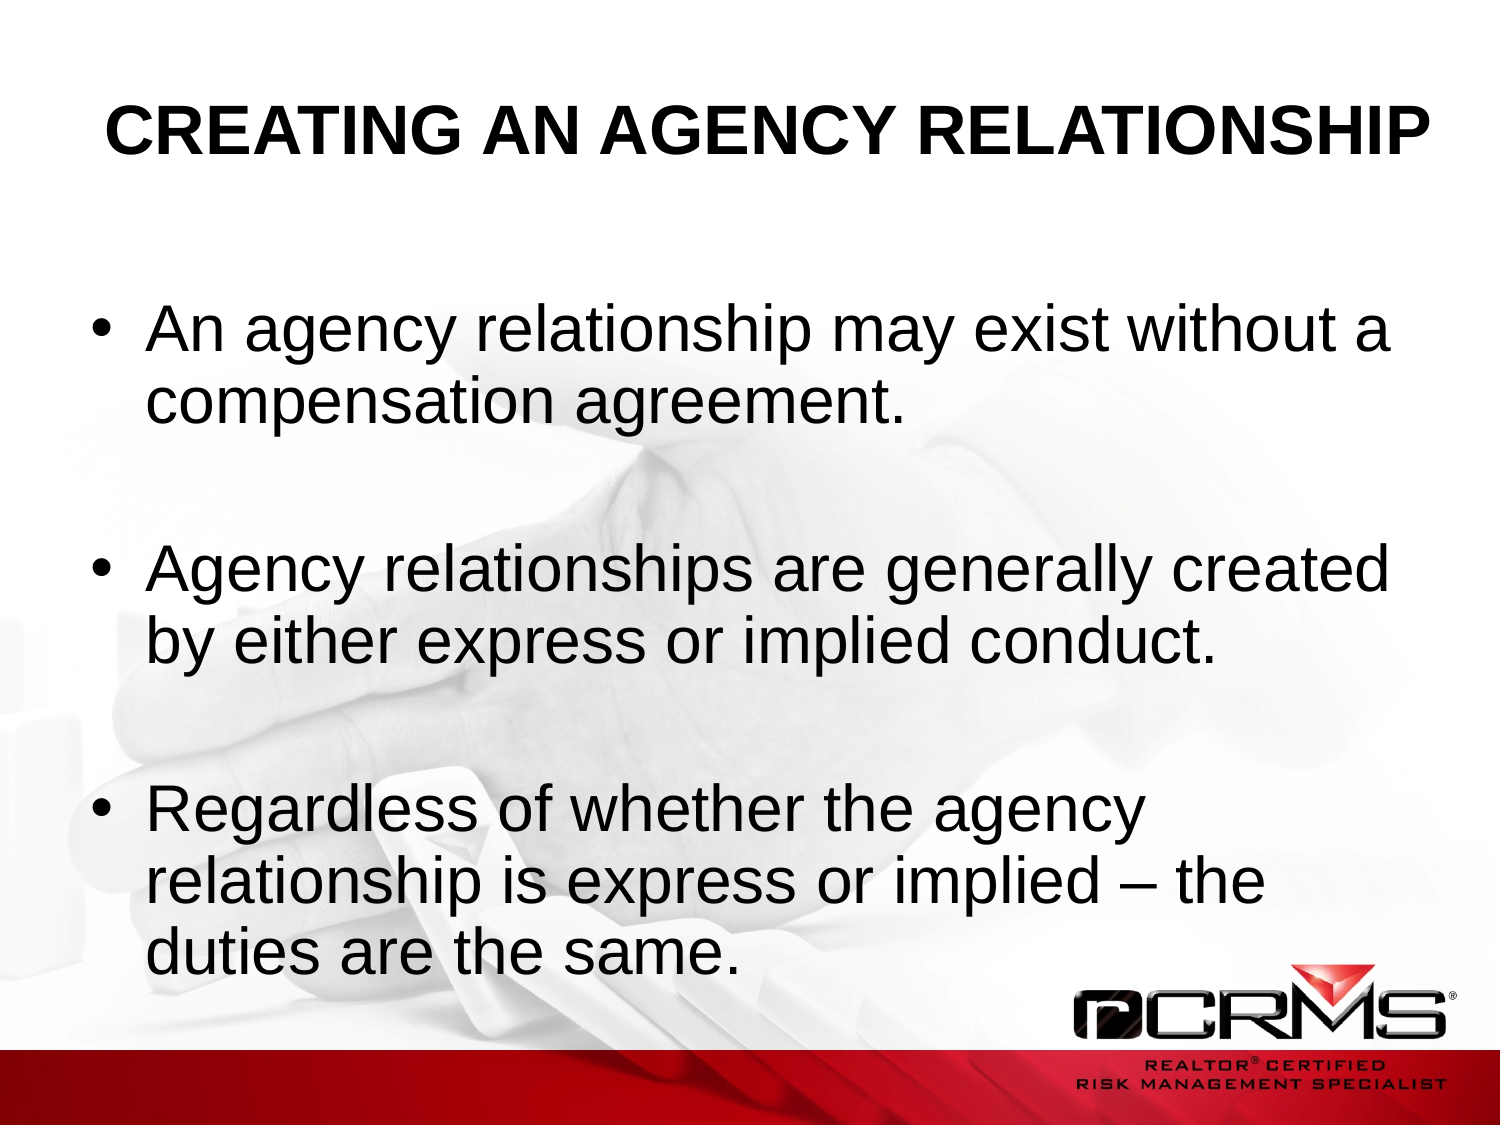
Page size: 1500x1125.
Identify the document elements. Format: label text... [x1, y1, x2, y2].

picture [0, 0, 1500, 1125]
title CREATING AN AGENCY RELATIONSHIP [87, 75, 1450, 263]
list An agency relationship may exist without a compensation agreement. Agency relationships are generally created by either express or implied conduct. Regardless of whether the agency relationship is express or implied – the duties are the same. [75, 287, 1425, 1100]
